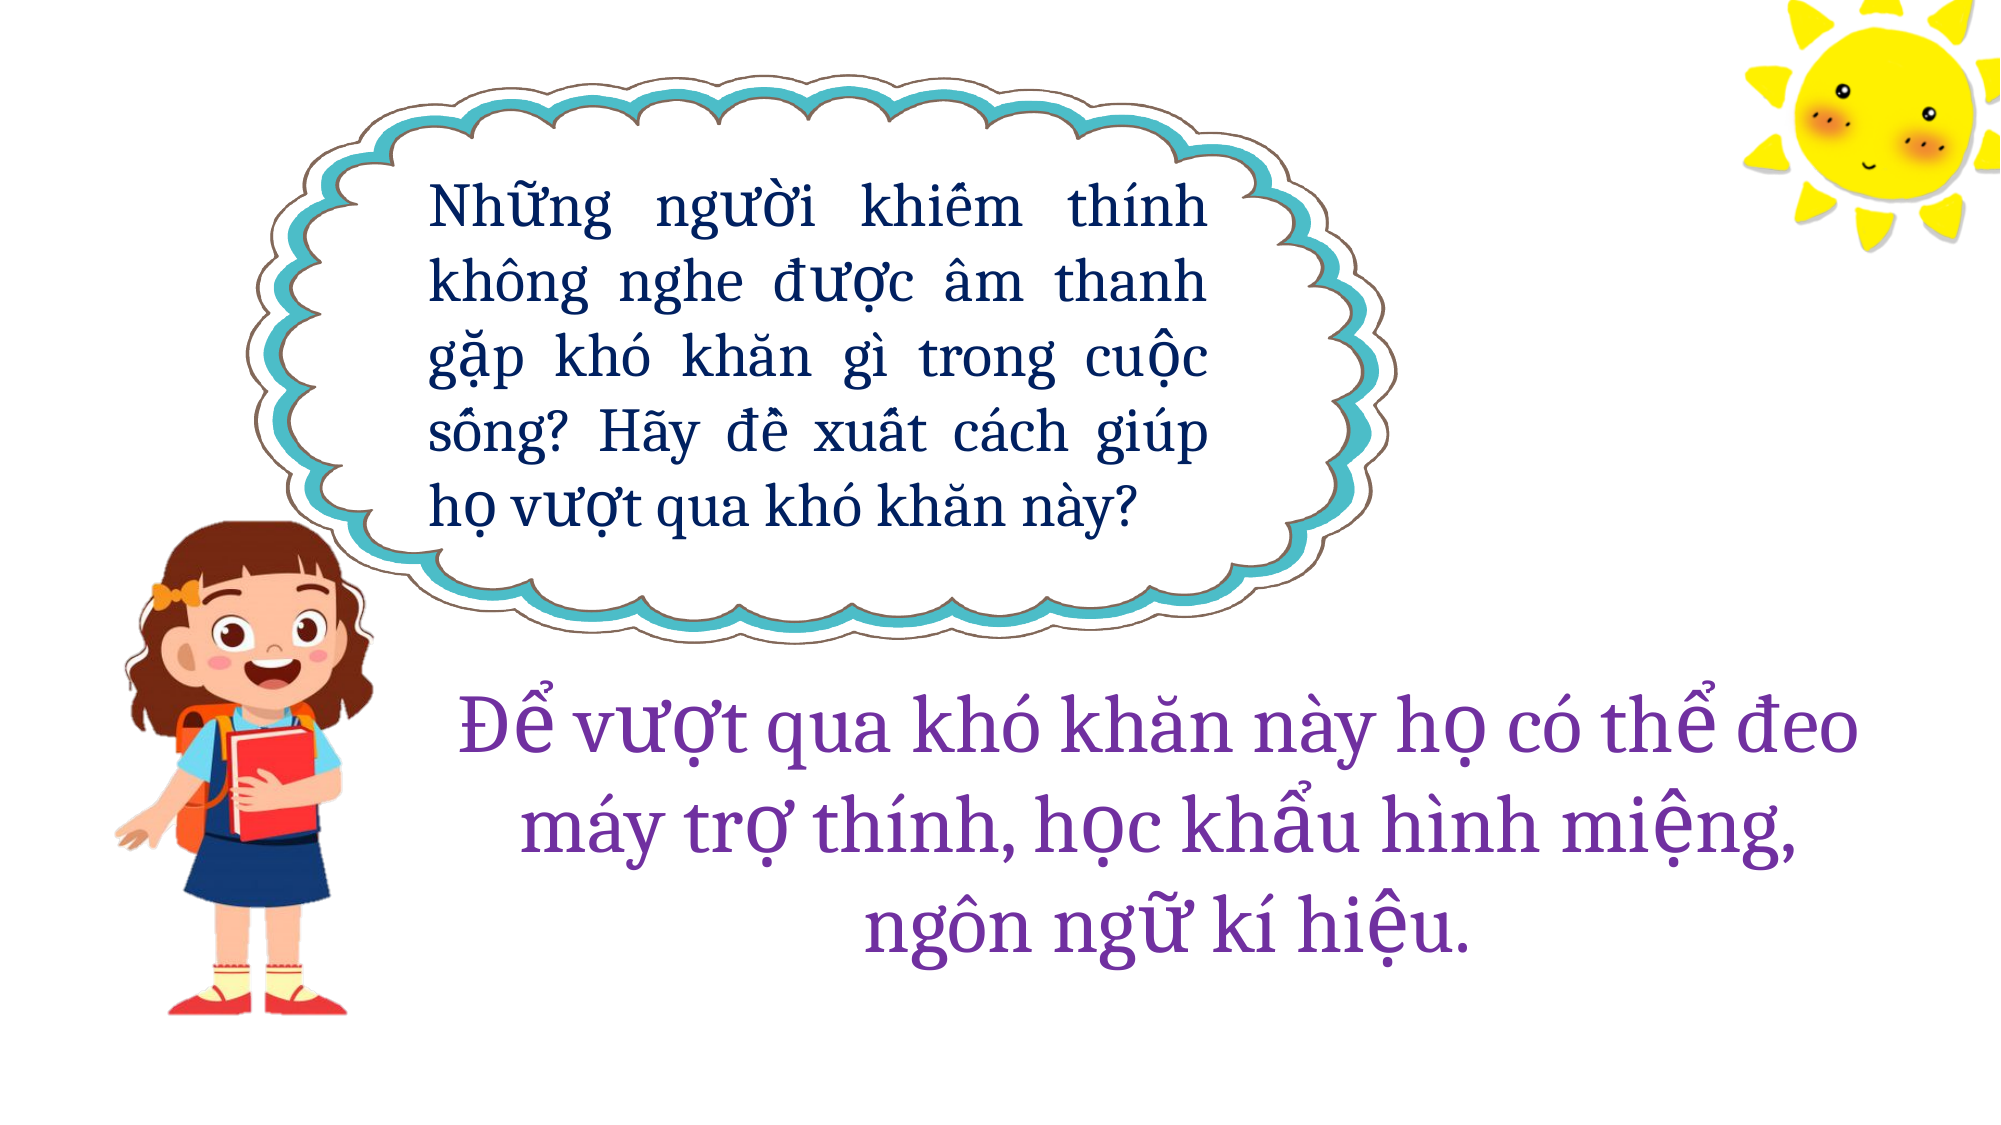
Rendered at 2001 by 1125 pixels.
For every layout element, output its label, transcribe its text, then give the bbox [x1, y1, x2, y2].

picture [0, 63, 1421, 1077]
picture [1703, 0, 2000, 291]
text_box Để vượt qua khó khăn này họ có thể đeo máy trợ thính, học khẩu hình miệng, ngôn ngữ kí hiệu. [575, 662, 1914, 977]
